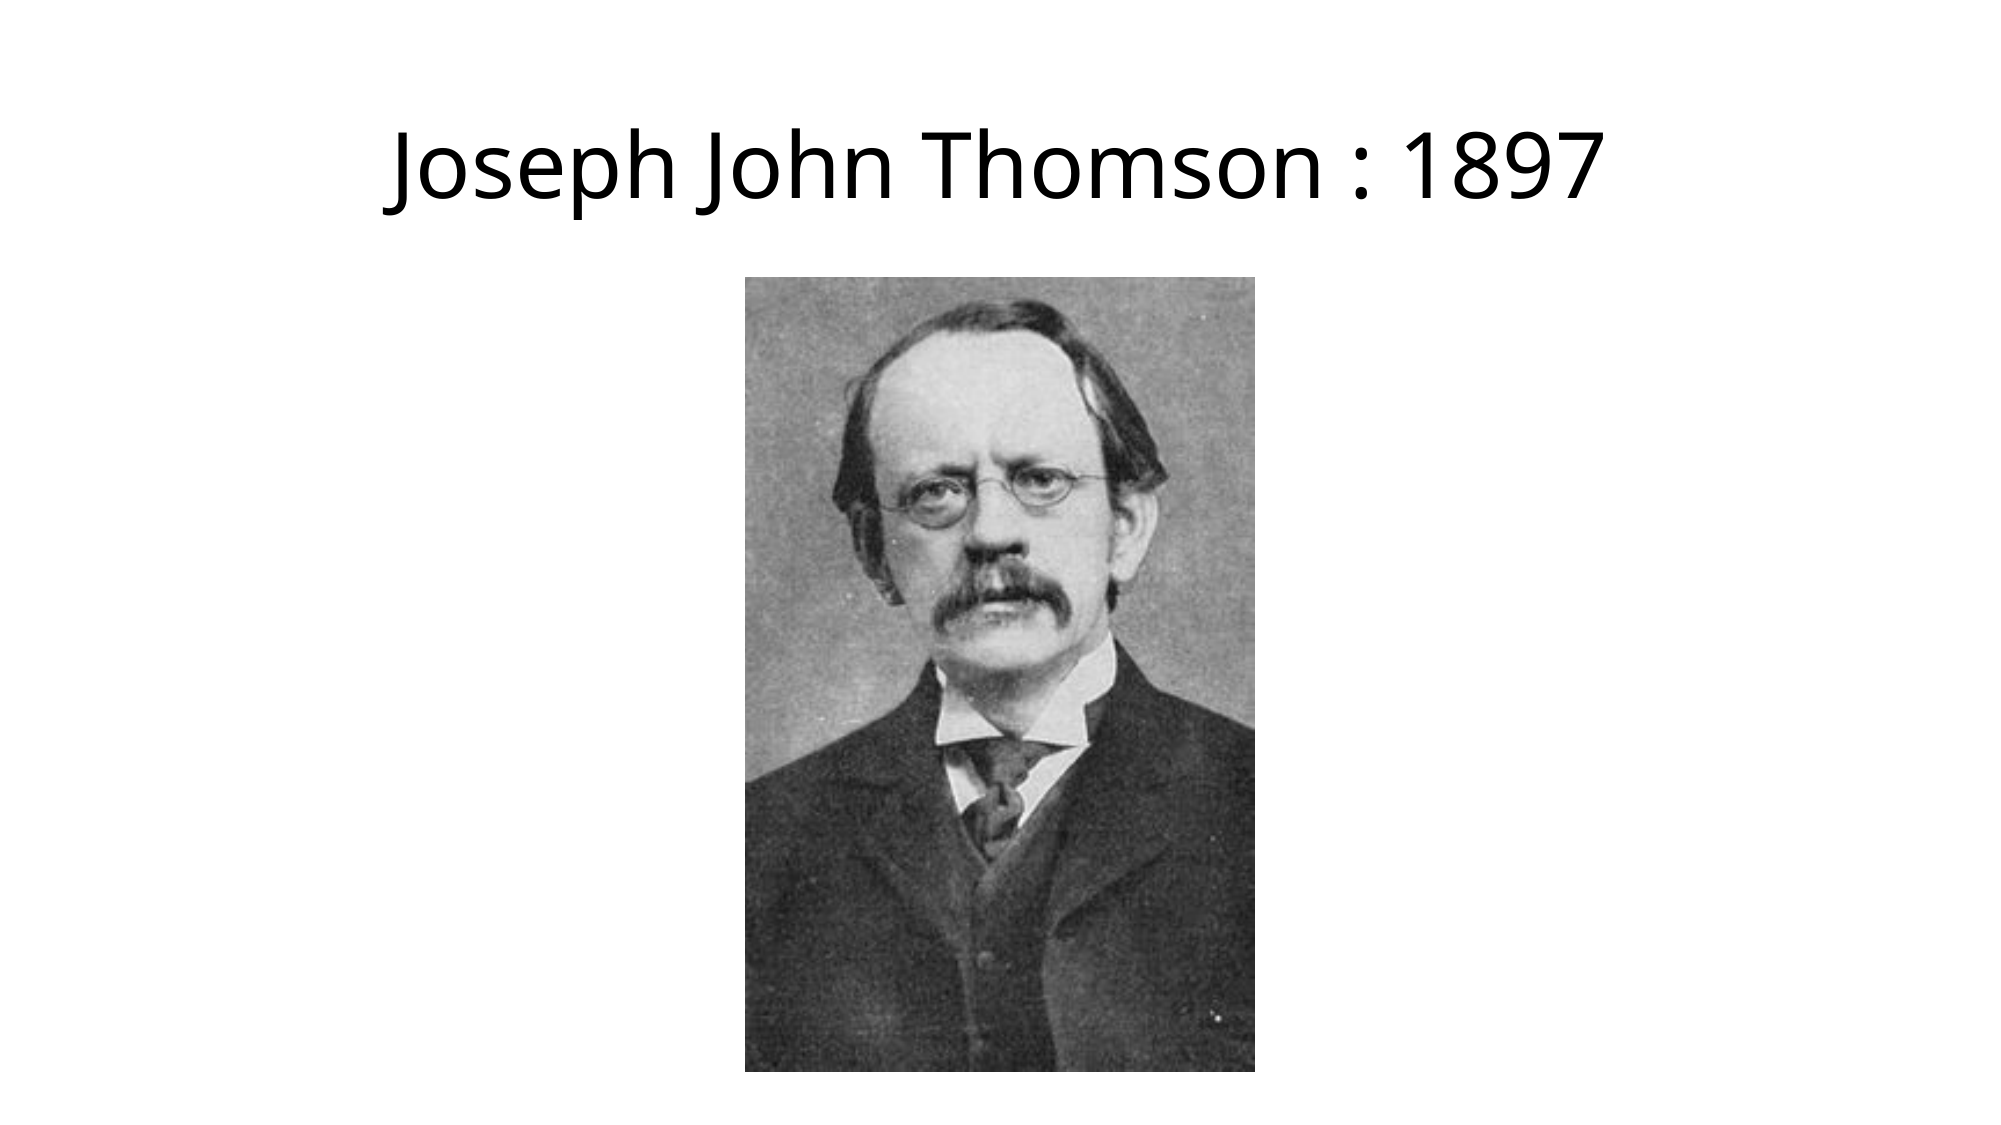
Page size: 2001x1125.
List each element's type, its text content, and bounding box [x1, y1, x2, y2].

title Joseph John Thomson : 1897 [137, 59, 1863, 278]
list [745, 277, 1255, 1073]
